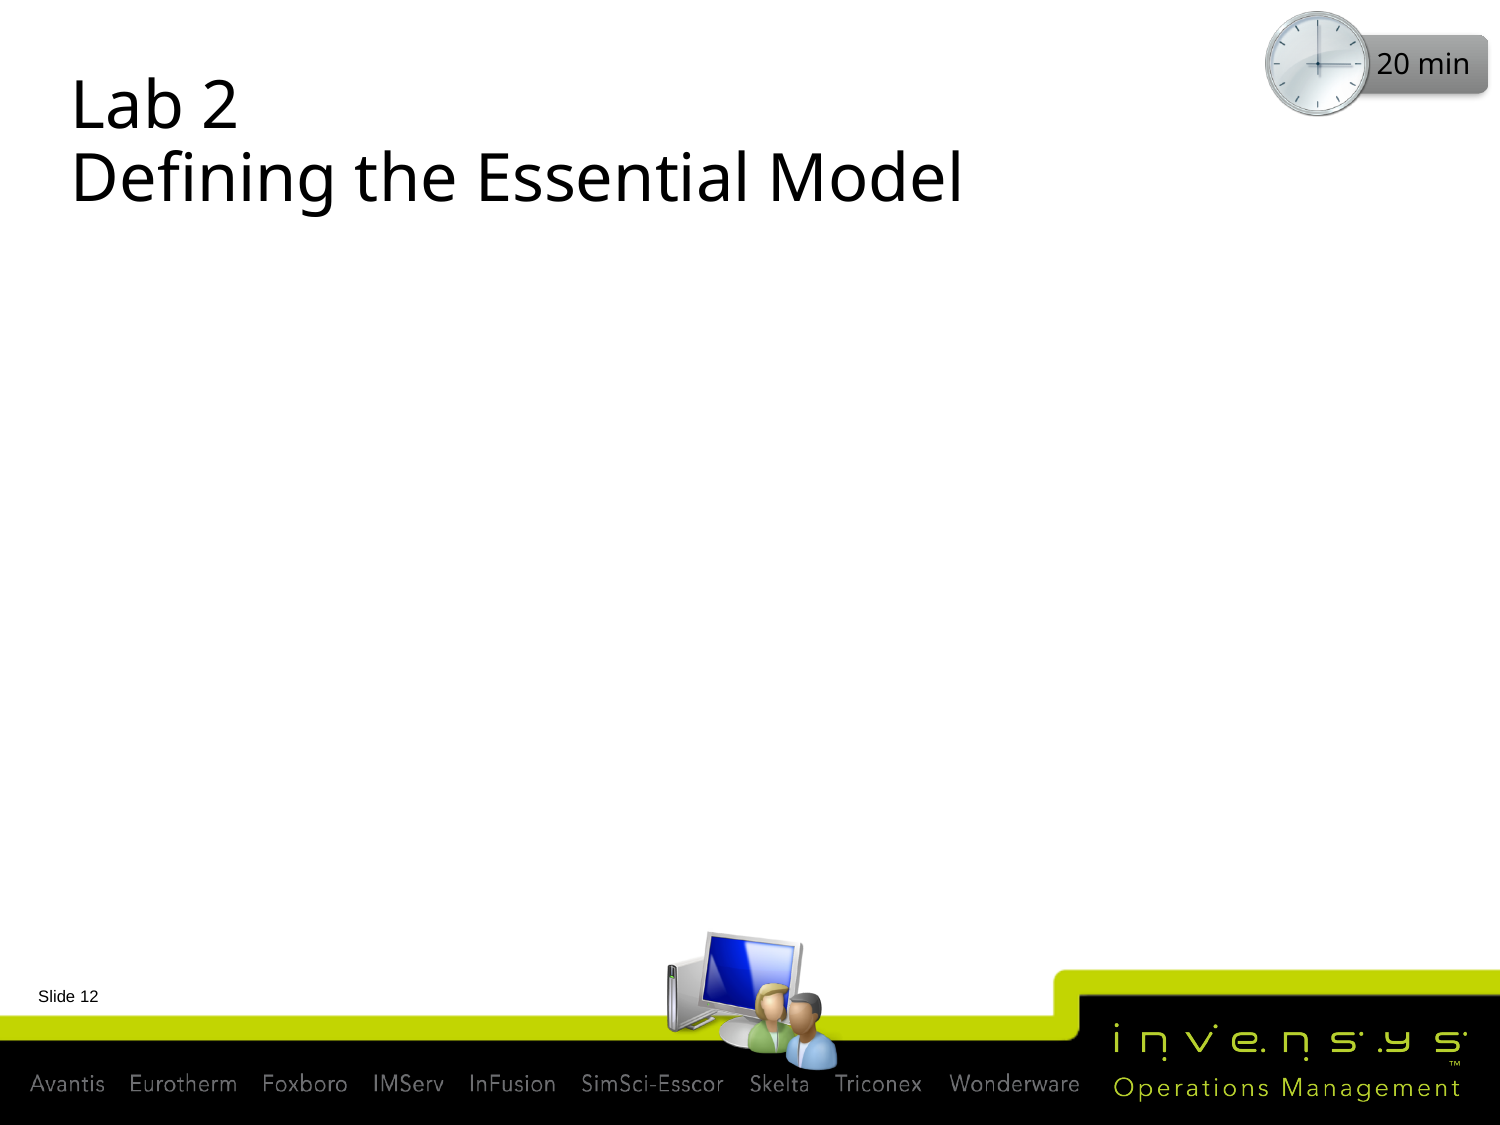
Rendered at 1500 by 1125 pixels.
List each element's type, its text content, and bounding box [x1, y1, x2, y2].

slide_number Slide 12 [23, 978, 153, 1008]
title Lab 2 Defining the Essential Model [70, 69, 1430, 218]
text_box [667, 928, 844, 1075]
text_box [1265, 11, 1489, 121]
picture [0, 960, 1500, 1102]
